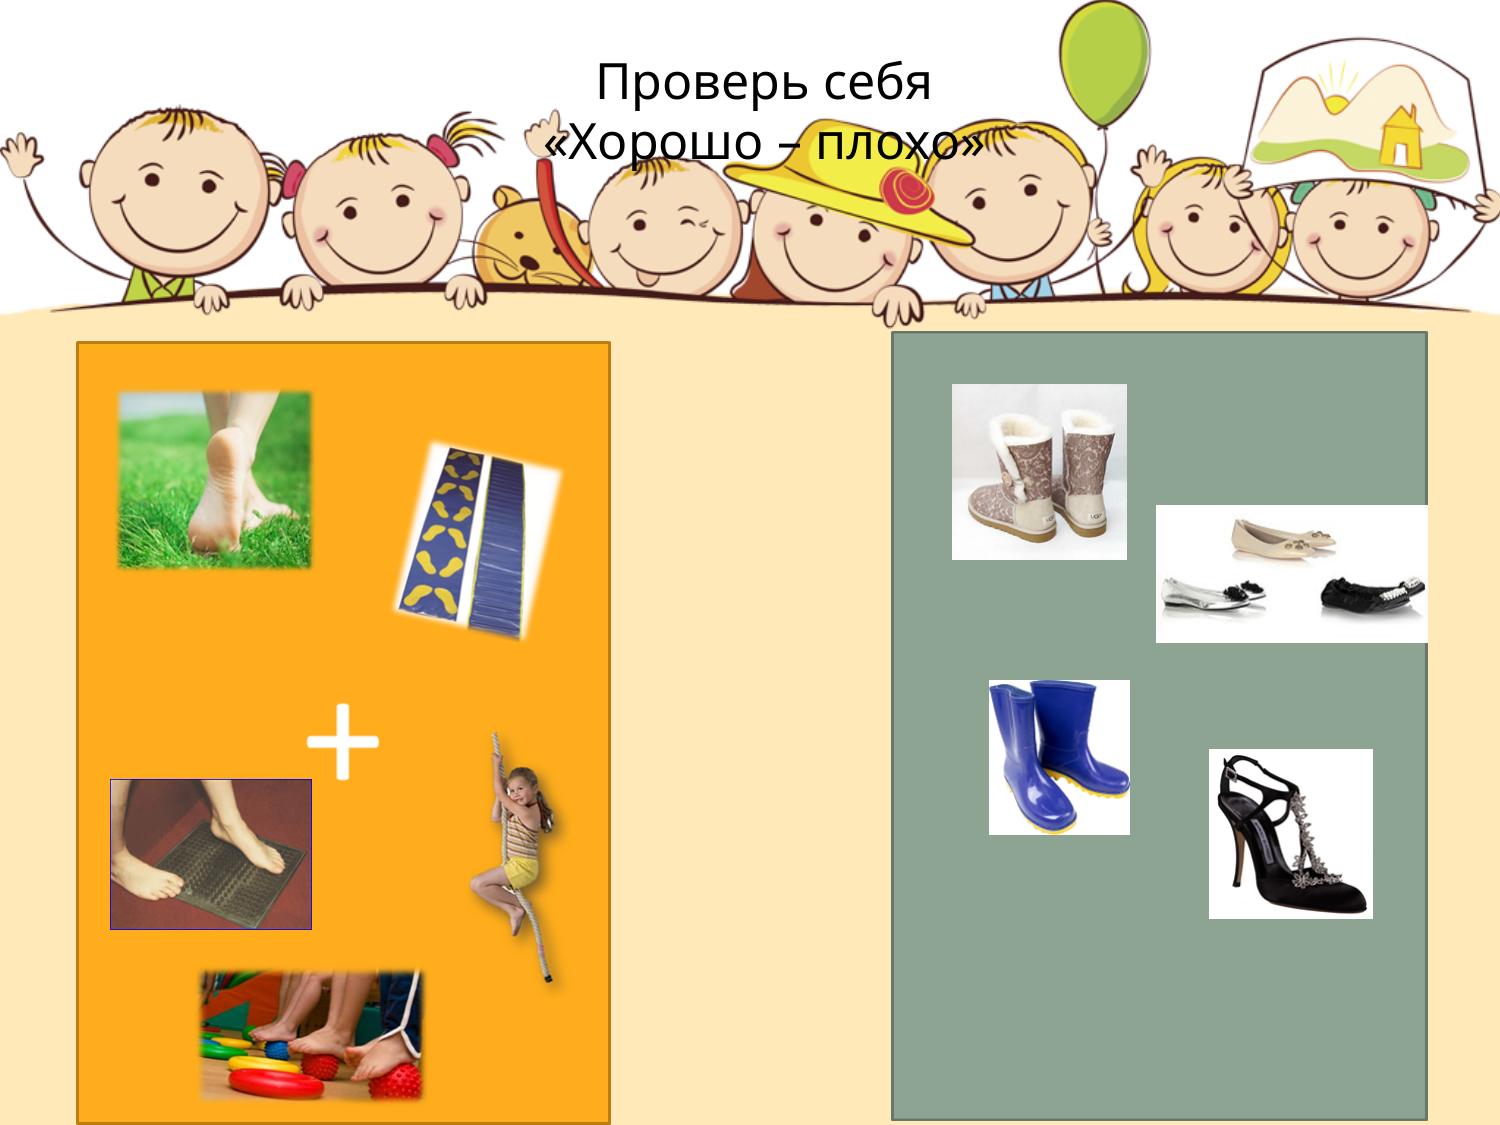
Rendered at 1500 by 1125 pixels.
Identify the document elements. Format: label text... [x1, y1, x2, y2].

text_box Проверь себя «Хорошо – плохо» [528, 42, 1001, 178]
picture [0, 0, 1500, 1125]
